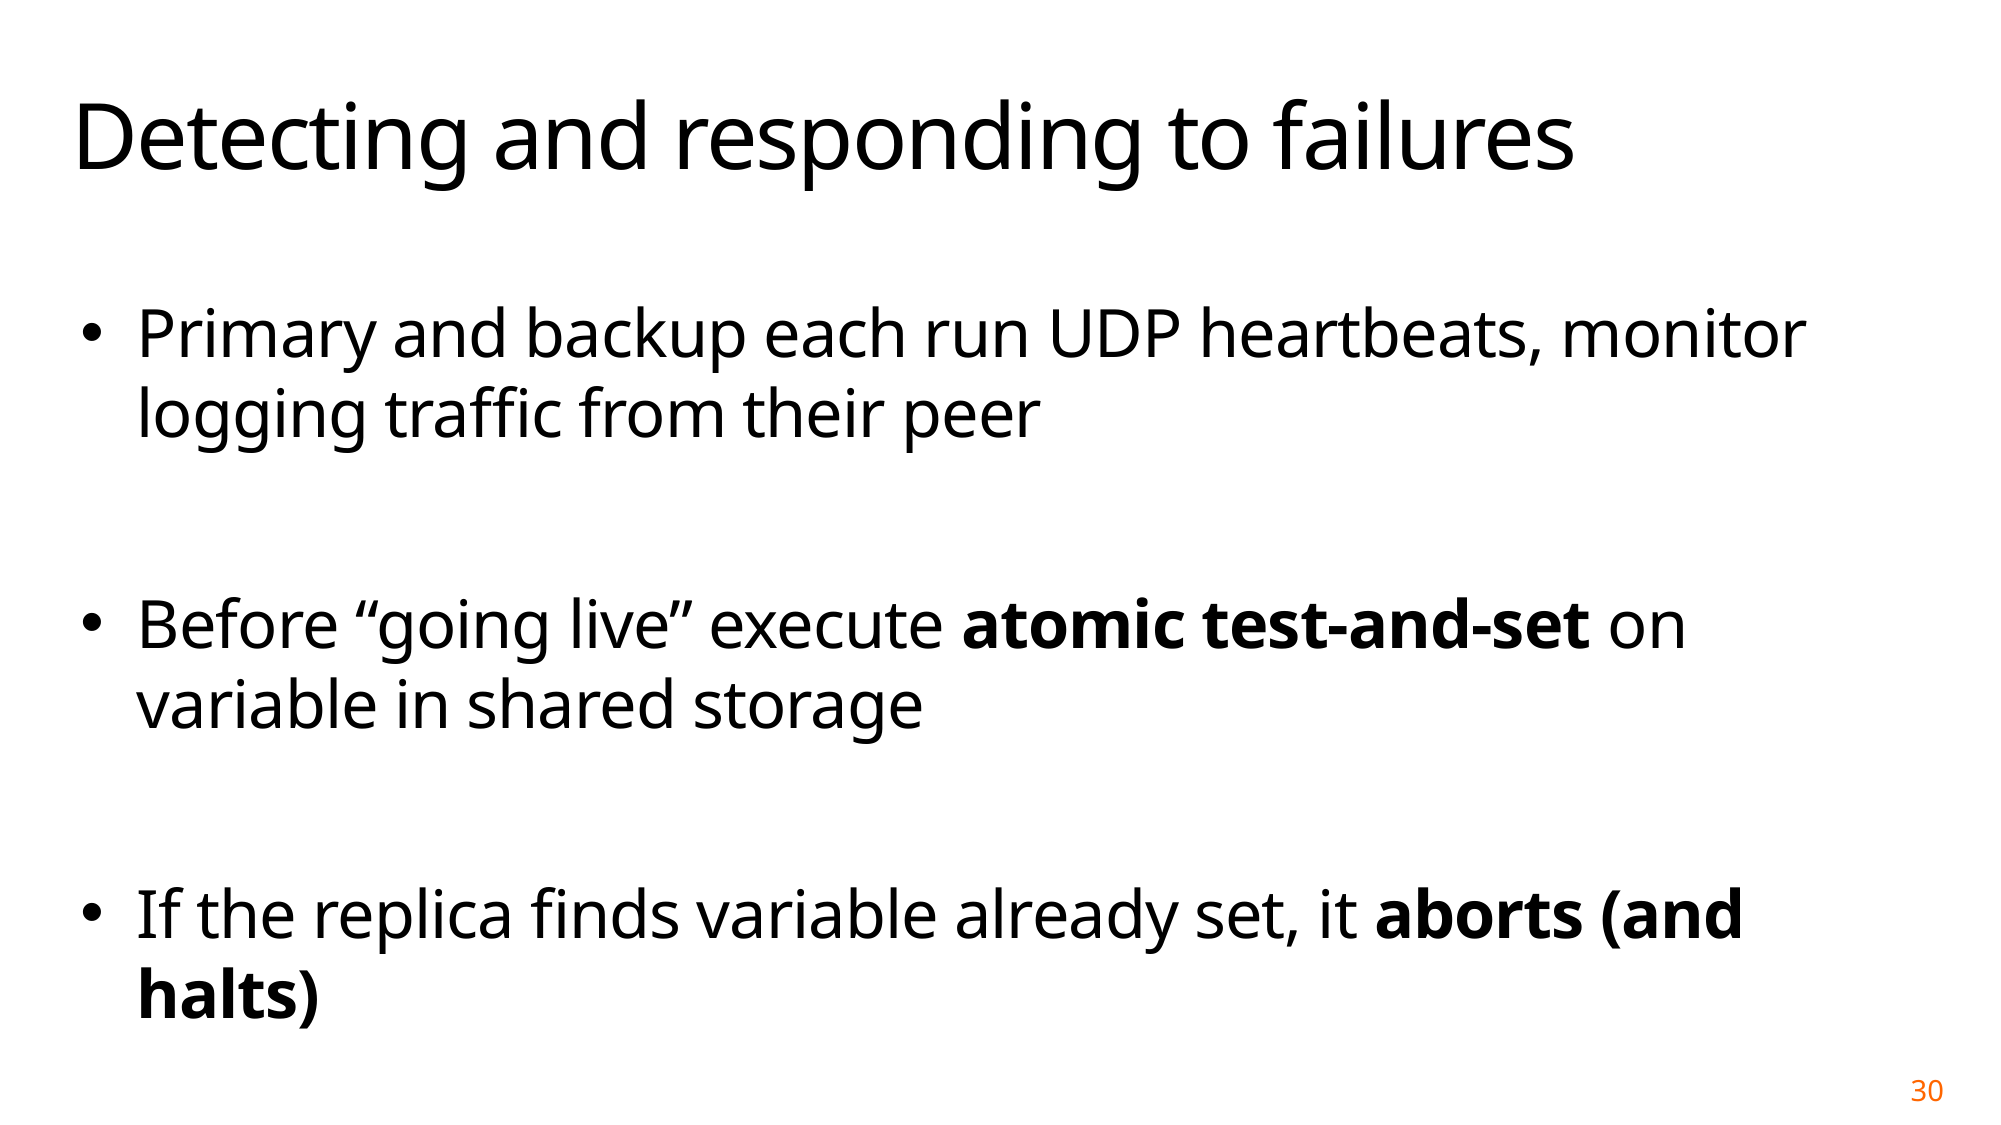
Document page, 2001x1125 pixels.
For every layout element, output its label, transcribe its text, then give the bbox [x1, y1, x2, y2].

slide_number 30 [1483, 1074, 1950, 1110]
list Primary and backup each run UDP heartbeats, monitor logging traffic from their peer Before “going live” execute atomic test-and-set on variable in shared storage If the replica finds variable already set, it aborts (and halts) [74, 285, 1898, 1111]
title Detecting and responding to failures [56, 19, 1951, 196]
